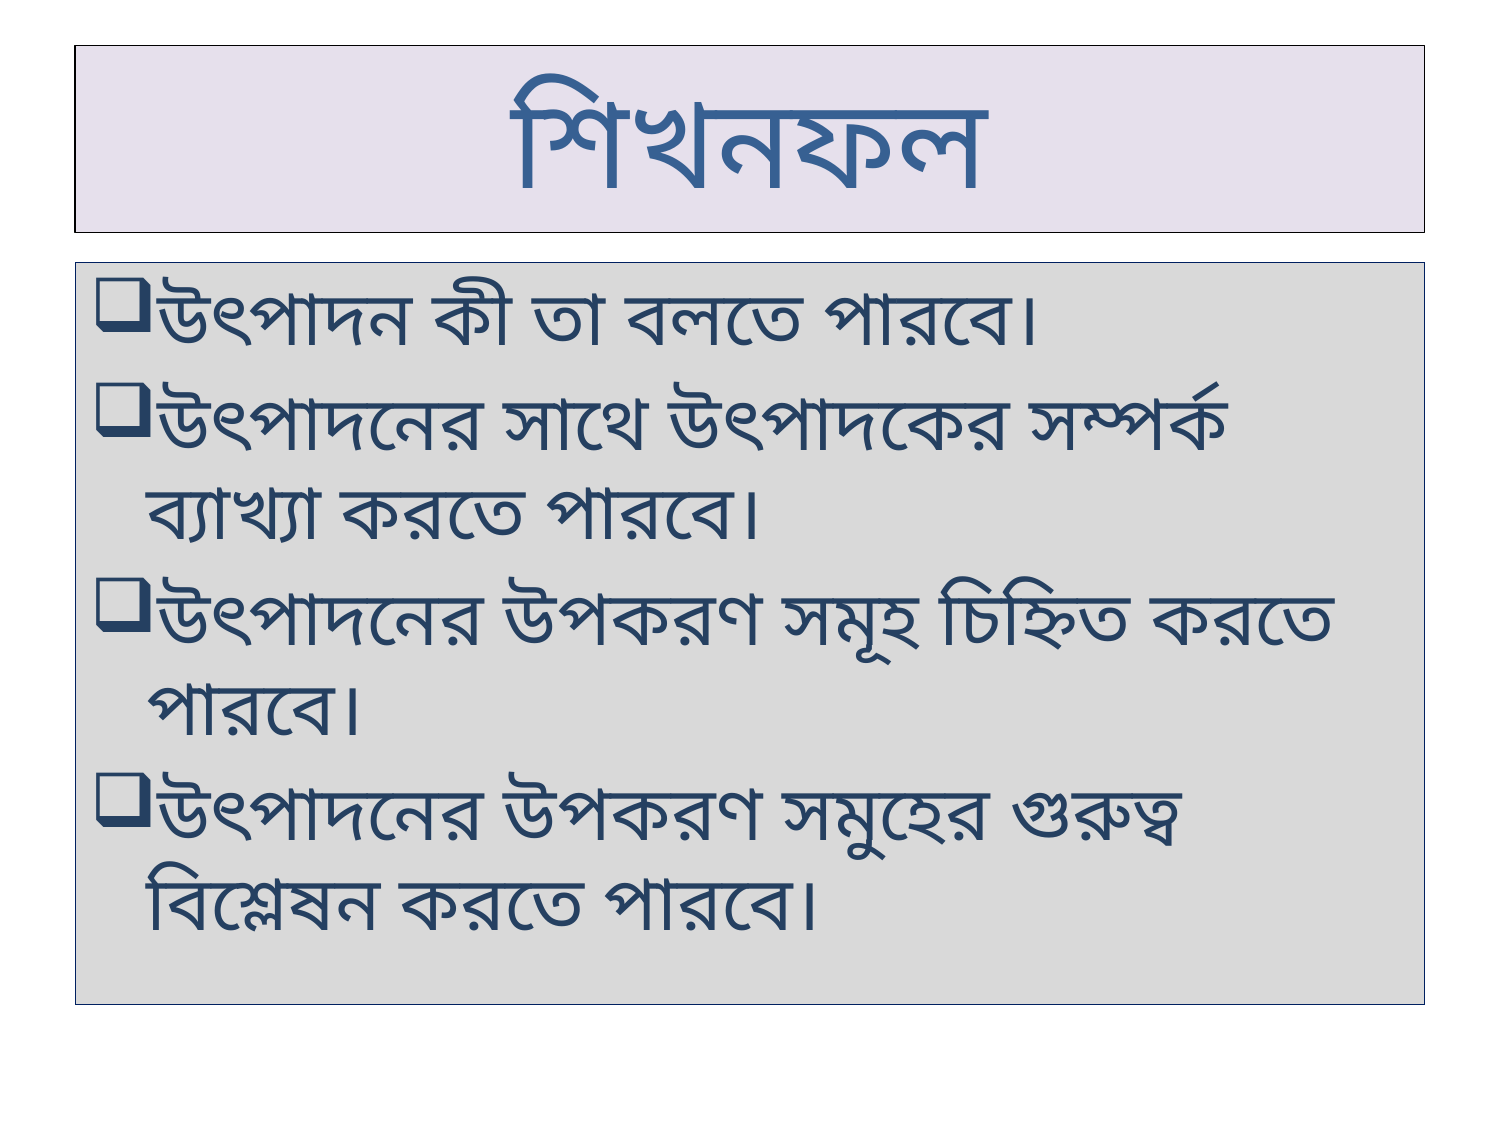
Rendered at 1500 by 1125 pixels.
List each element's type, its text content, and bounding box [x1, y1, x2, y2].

title শিখনফল [75, 45, 1425, 233]
list উৎপাদন কী তা বলতে পারবে। উৎপাদনের সাথে উৎপাদকের সম্পর্ক ব্যাখ্যা করতে পারবে। উৎপাদনের উপকরণ সমূহ চিহ্নিত করতে পারবে। উৎপাদনের উপকরণ সমুহের গুরুত্ব বিশ্লেষন করতে পারবে। [75, 262, 1425, 1005]
